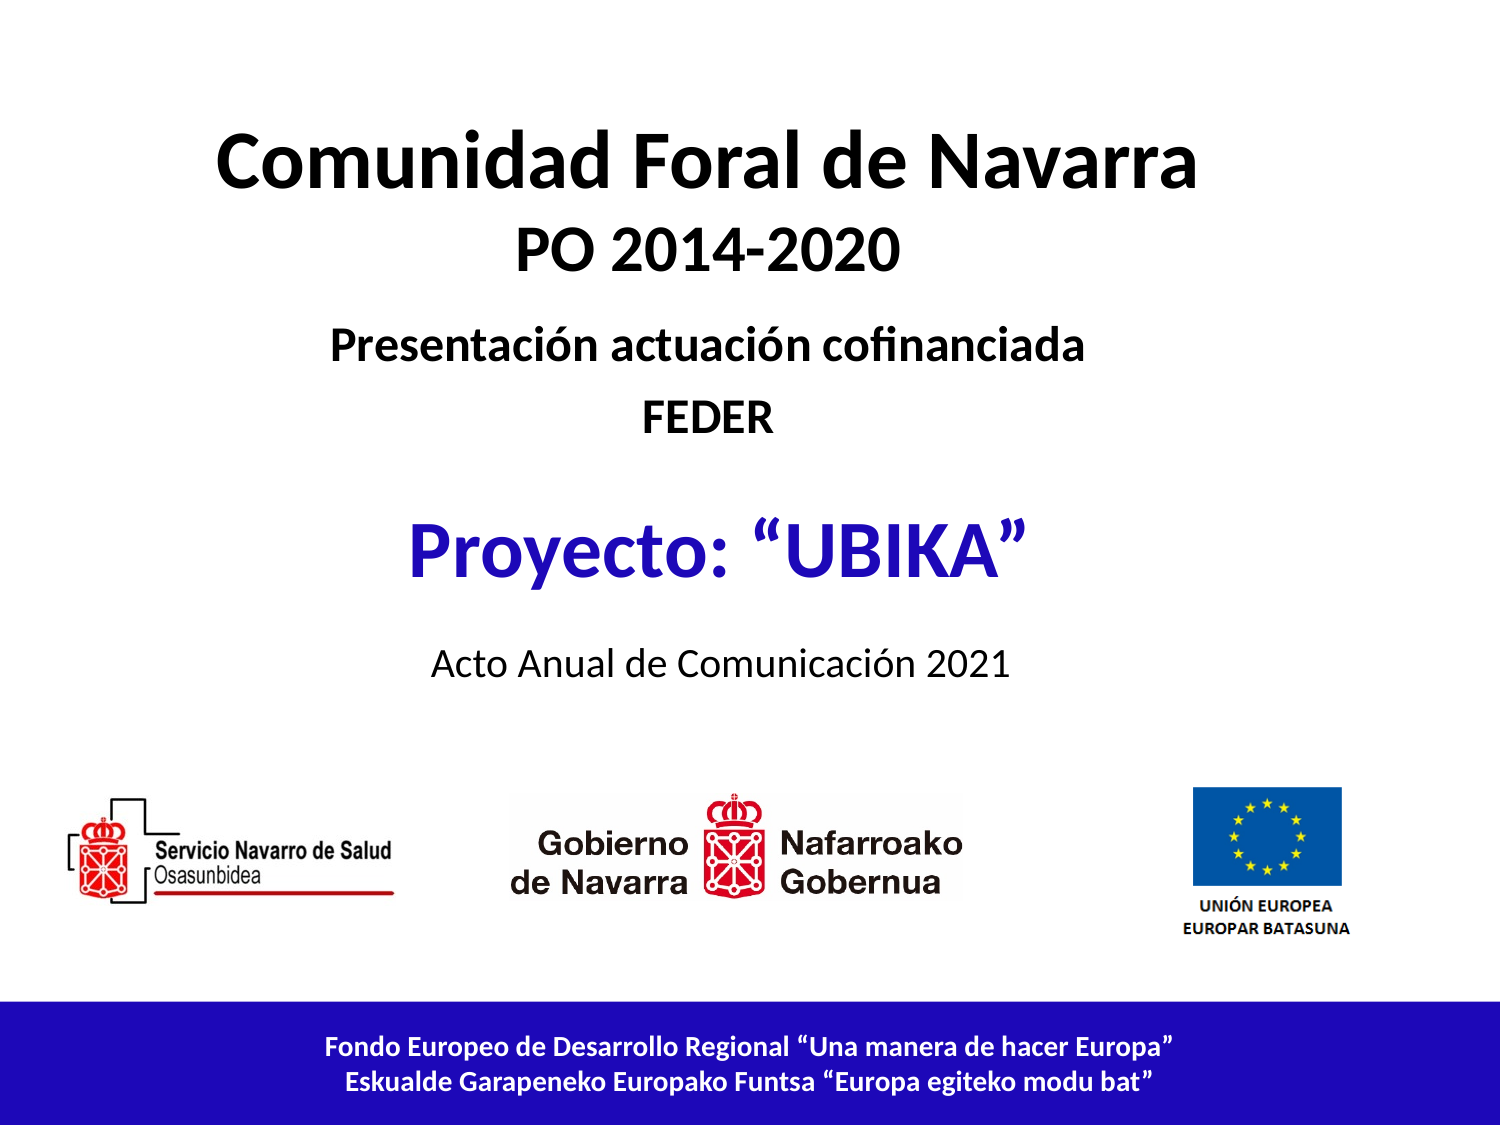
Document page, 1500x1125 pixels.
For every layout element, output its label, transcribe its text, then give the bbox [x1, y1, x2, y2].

subtitle Acto Anual de Comunicación 2021 [196, 637, 1247, 708]
text_box [0, 1000, 1500, 1125]
text_box Presentación actuación cofinanciada FEDER [171, 292, 1247, 452]
title Proyecto: “UBIKA” [383, 483, 1058, 607]
picture [1151, 741, 1389, 966]
picture [509, 793, 963, 901]
text_box Fondo Europeo de Desarrollo Regional “Una manera de hacer Europa” Eskualde Garapeneko Europako Funtsa “Europa egiteko modu bat” [171, 1019, 1329, 1105]
text_box Comunidad Foral de Navarra PO 2014-2020 [171, 97, 1247, 292]
picture [64, 794, 396, 906]
